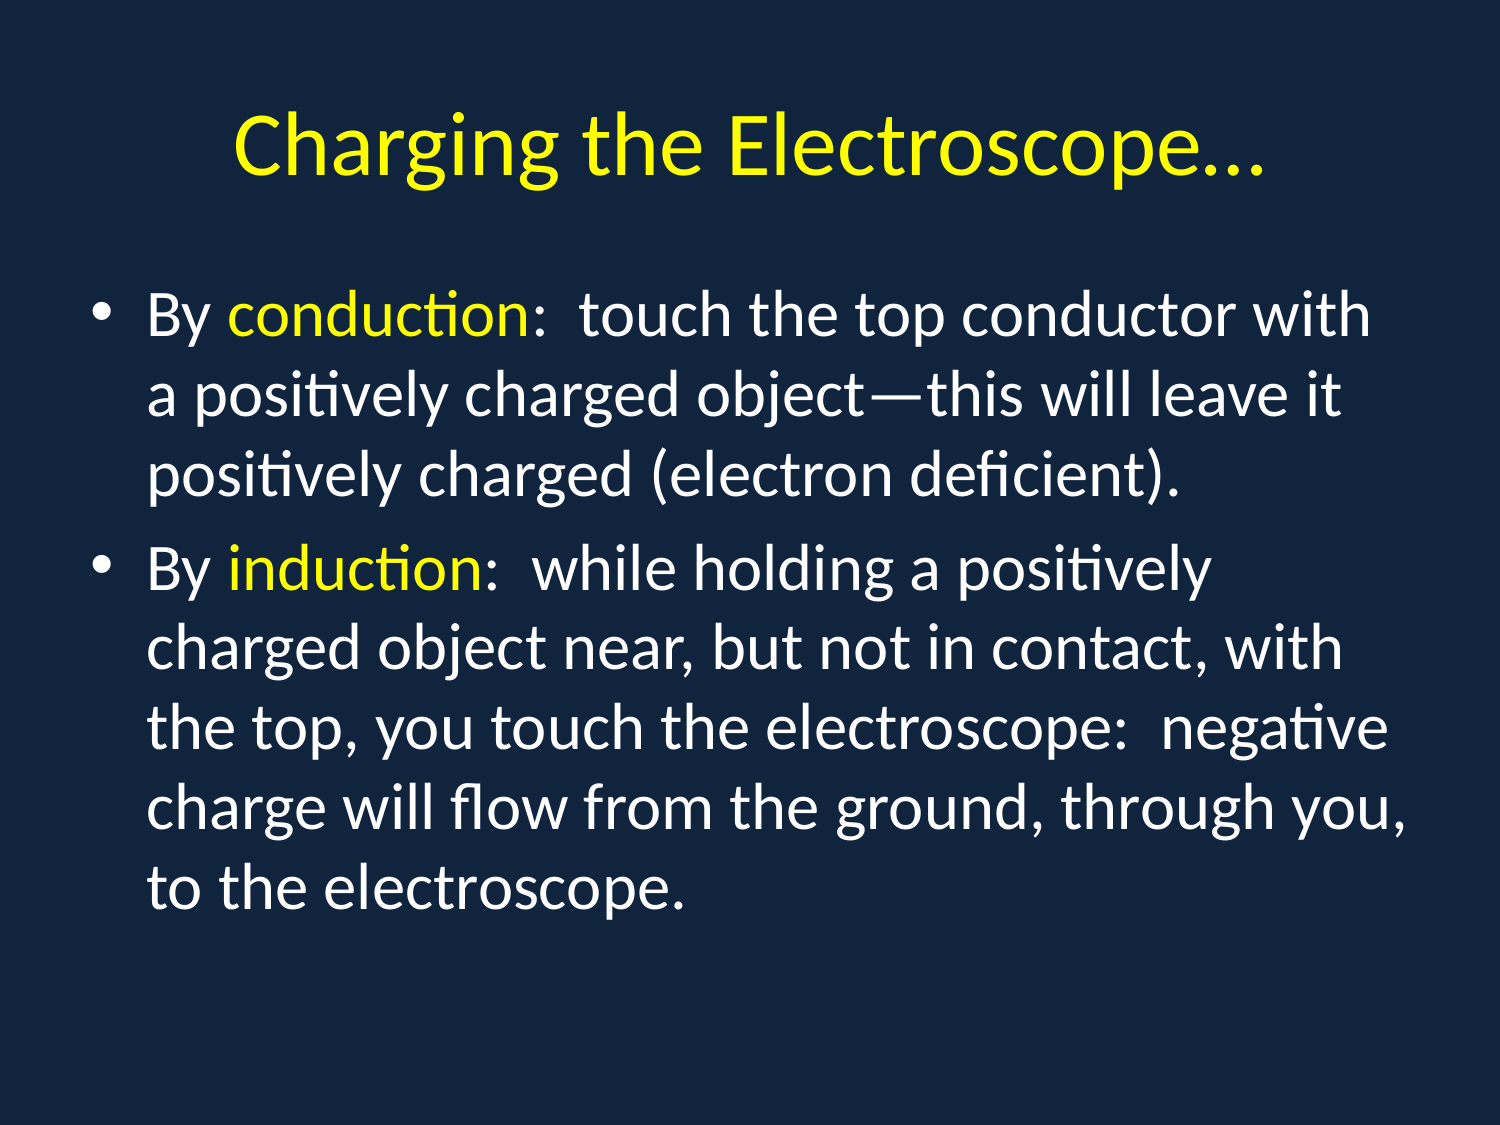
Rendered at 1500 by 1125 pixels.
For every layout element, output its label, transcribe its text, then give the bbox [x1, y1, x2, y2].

title Charging the Electroscope… [75, 45, 1425, 233]
list By conduction: touch the top conductor with a positively charged object—this will leave it positively charged (electron deficient). By induction: while holding a positively charged object near, but not in contact, with the top, you touch the electroscope: negative charge will flow from the ground, through you, to the electroscope. [75, 262, 1425, 1005]
